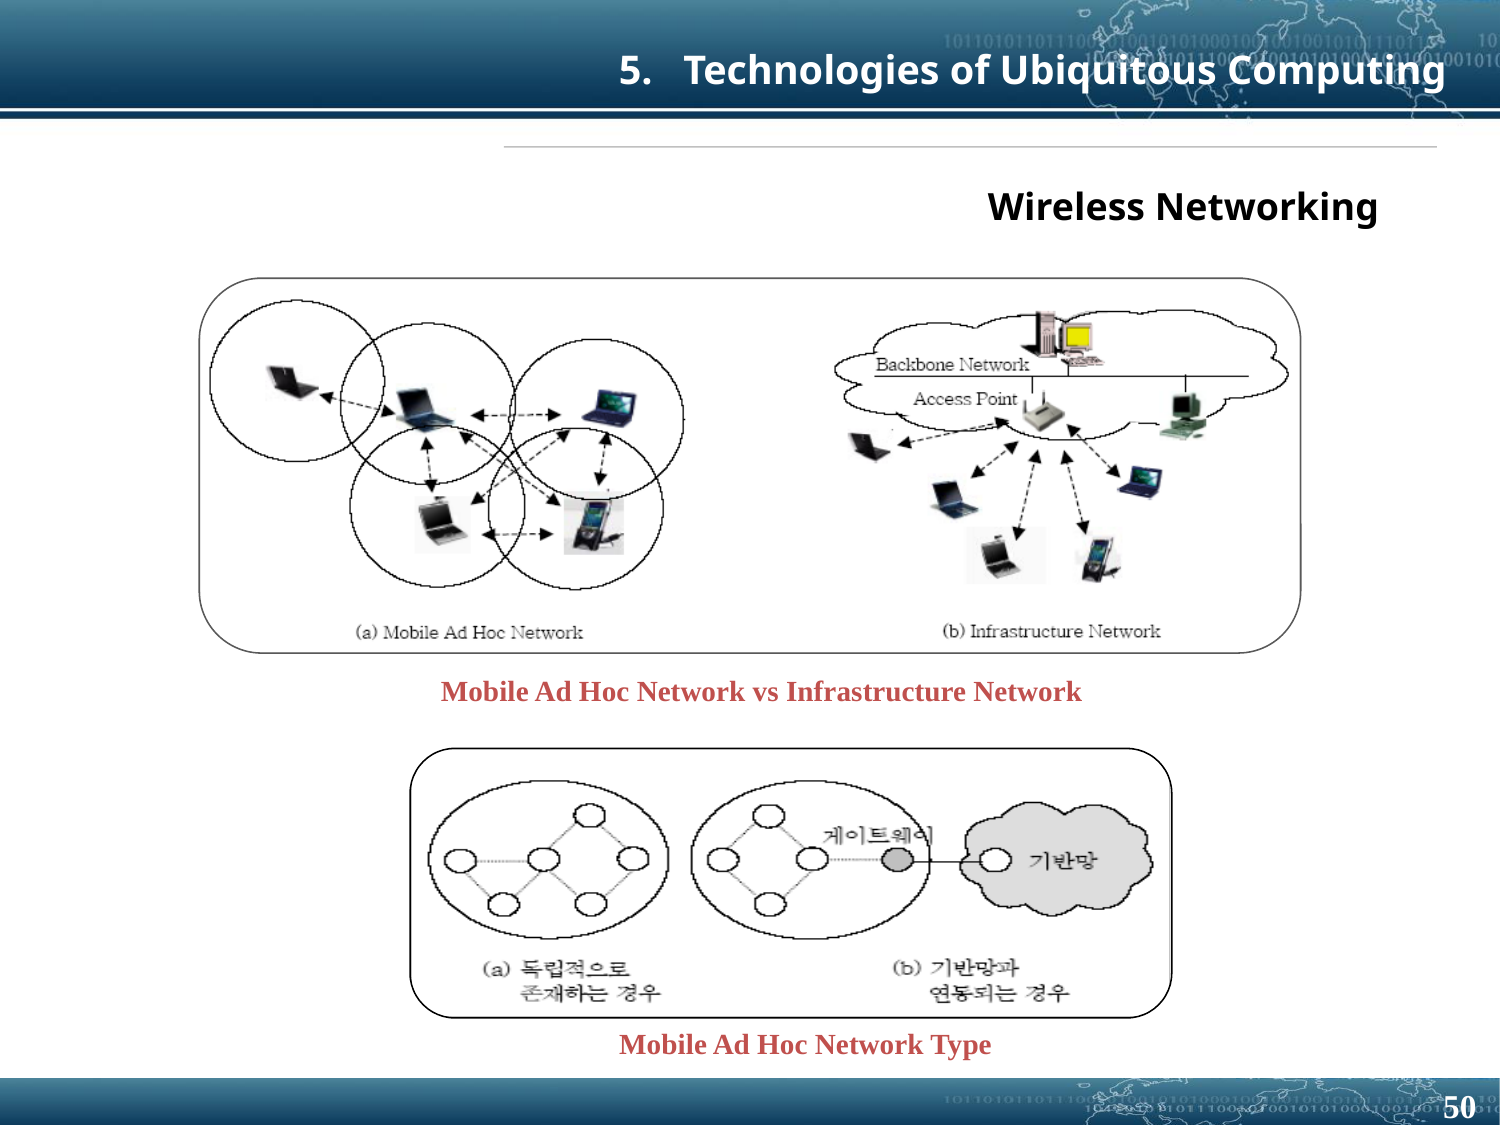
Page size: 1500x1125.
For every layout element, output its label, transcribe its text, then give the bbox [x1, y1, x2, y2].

text_box Wireless Networking [749, 175, 1395, 236]
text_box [411, 18, 1463, 148]
text_box [199, 278, 1301, 654]
picture [0, 0, 1500, 1125]
text_box [410, 748, 1172, 1018]
text_box Mobile Ad Hoc Network Type [480, 1018, 1131, 1068]
text_box Mobile Ad Hoc Network vs Infrastructure Network [210, 664, 1313, 715]
